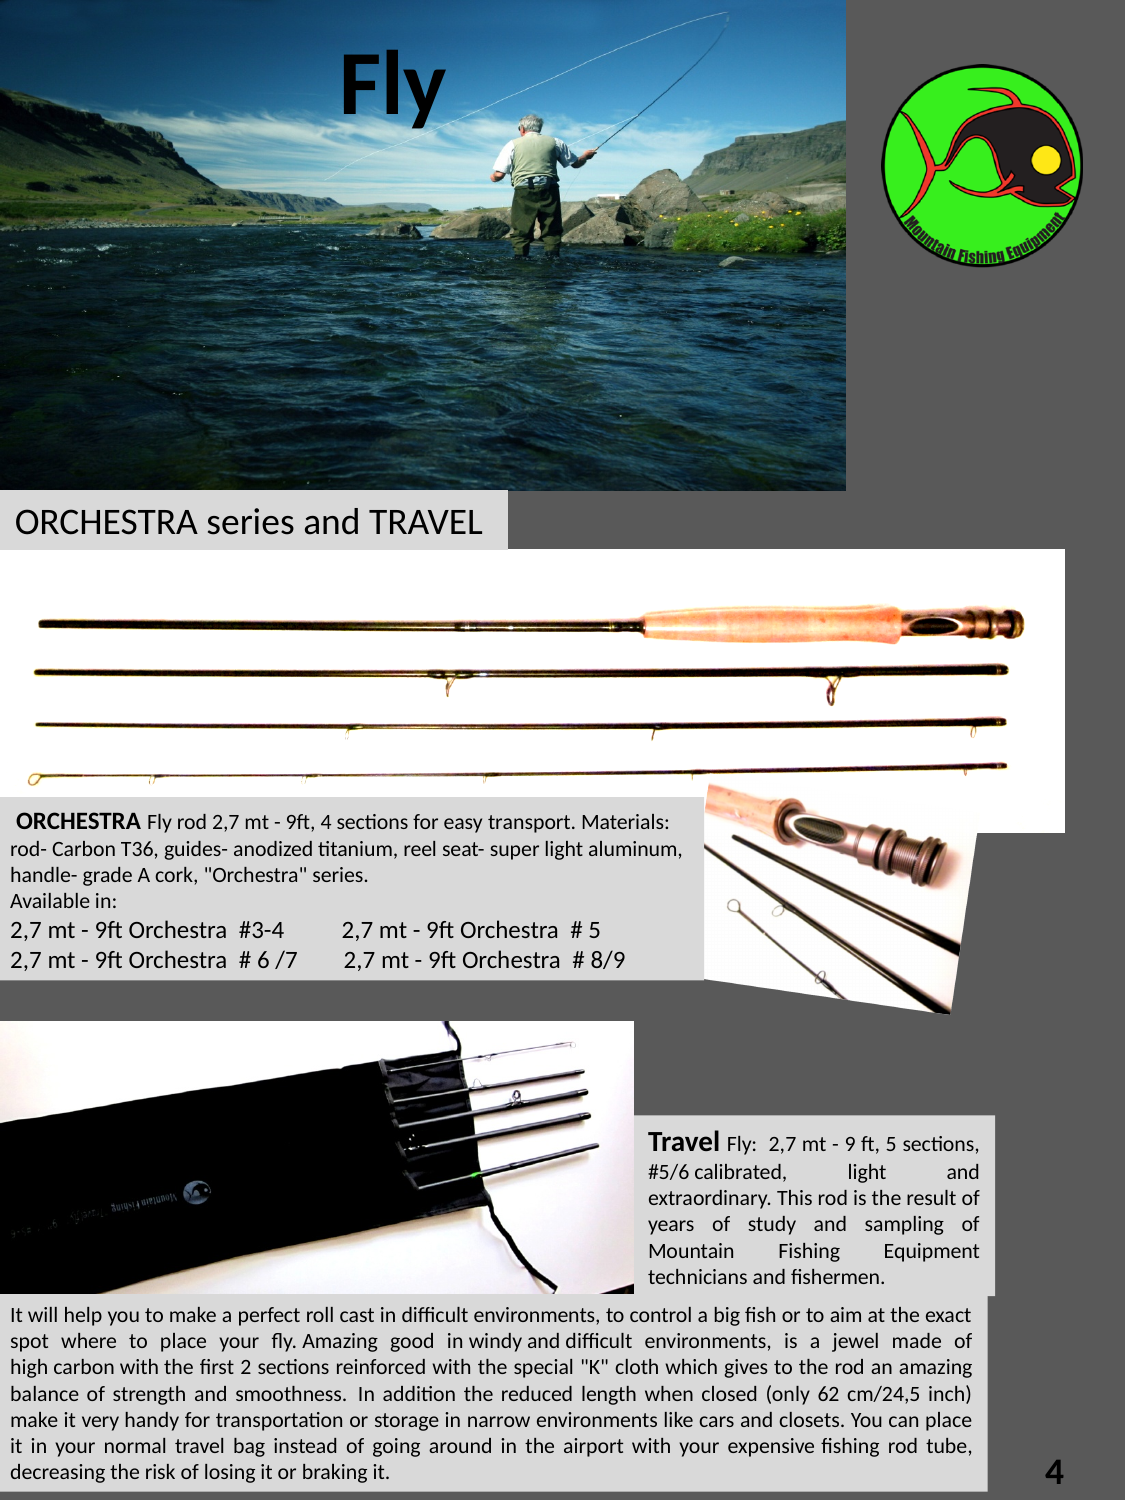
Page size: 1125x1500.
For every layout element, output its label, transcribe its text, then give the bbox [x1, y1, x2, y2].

picture [0, 0, 847, 491]
text_box ORCHESTRA Fly rod 2,7 mt - 9ft, 4 sections for easy transport. Materials: rod- Carbon T36, guides- anodized titanium, reel seat- super light aluminum, handle- grade A cork, "Orchestra" series. Available in: 2,7 mt - 9ft Orchestra #3-4 2,7 mt - 9ft Orchestra # 5 2,7 mt - 9ft Orchestra # 6 /7 2,7 mt - 9ft Orchestra # 8/9 [0, 840, 688, 981]
picture [0, 1021, 634, 1294]
text_box ORCHESTRA series and TRAVEL [0, 498, 508, 548]
picture [833, 997, 953, 1014]
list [693, 791, 967, 997]
picture [0, 549, 1065, 896]
picture [881, 64, 1083, 268]
text_box Travel Fly: 2,7 mt - 9 ft, 5 sections, #5/6 calibrated, light and extraordinary. This rod is the result of years of study and sampling of Mountain Fishing Equipment technicians and fishermen. [638, 1115, 996, 1297]
text_box 4 [1030, 1439, 1125, 1500]
text_box It will help you to make a perfect roll cast in difficult environments, to control a big fish or to aim at the exact spot where to place your fly. Amazing good in windy and difficult environments, is a jewel made of high carbon with the first 2 sections reinforced with the special "K" cloth which gives to the rod an amazing balance of strength and smoothness. In addition the reduced length when closed (only 62 cm/24,5 inch) make it very handy for transportation or storage in narrow environments like cars and closets. You can place it in your normal travel bag instead of going around in the airport with your expensive fishing rod tube, decreasing the risk of losing it or braking it. [0, 1293, 988, 1492]
